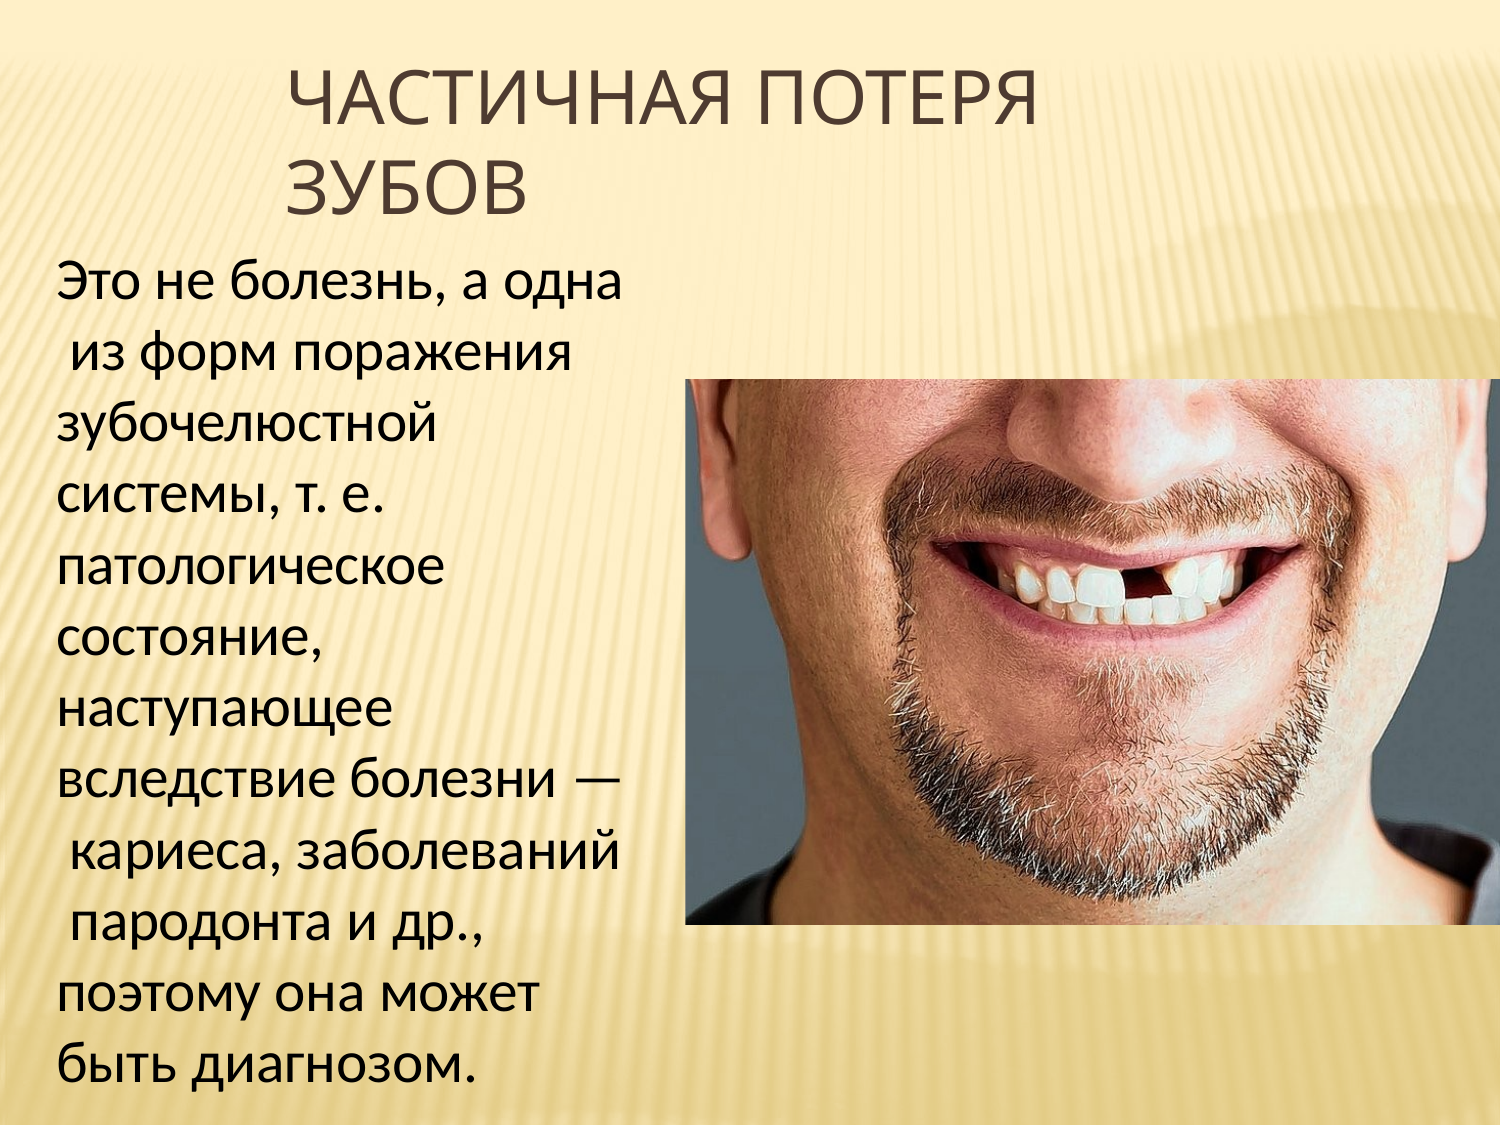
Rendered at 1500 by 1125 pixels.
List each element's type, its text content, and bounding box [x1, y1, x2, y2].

title Частичная потеря зубов [283, 43, 1215, 234]
text_box [685, 379, 1500, 925]
text_box Это не болезнь, а одна из форм поражения зубочелюстной системы, т. е. патологическое состояние, наступающее вследствие болезни — кариеса, заболеваний пародонта и др., поэтому она может быть диагнозом. [54, 237, 632, 1095]
